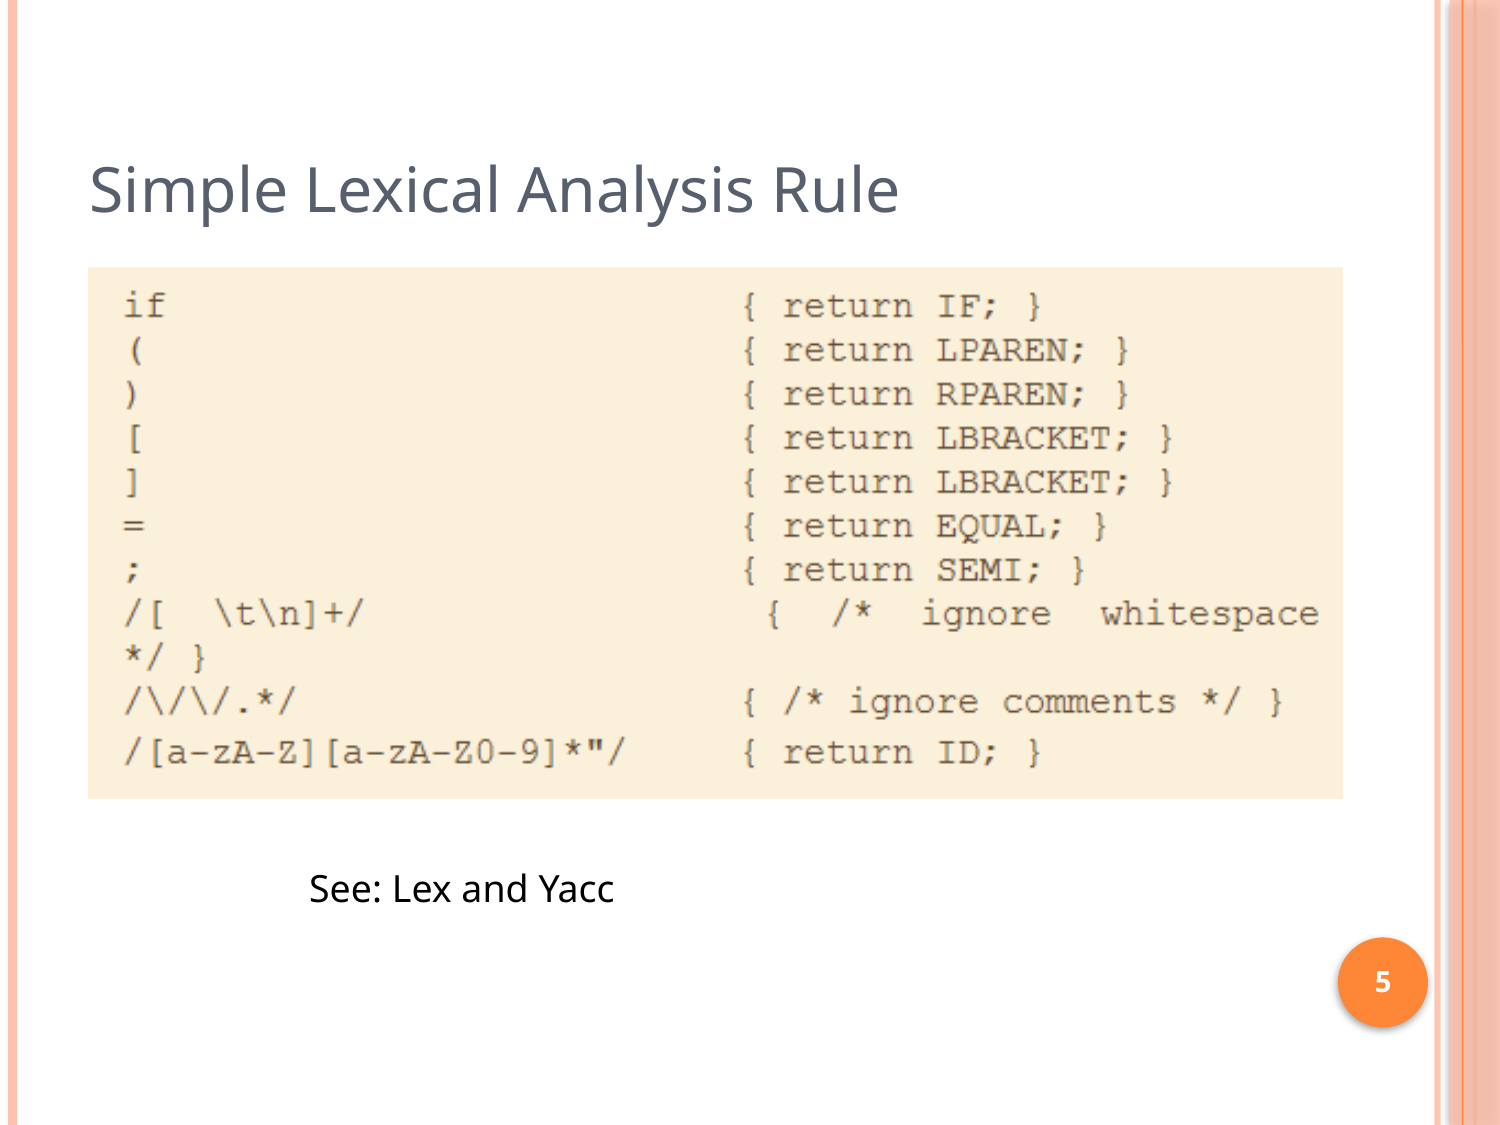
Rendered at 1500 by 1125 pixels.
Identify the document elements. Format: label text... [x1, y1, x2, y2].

text_box See: Lex and Yacc [294, 857, 630, 918]
picture [87, 266, 1344, 800]
slide_number 5 [1333, 940, 1434, 1027]
title Simple Lexical Analysis Rule [75, 45, 1300, 233]
